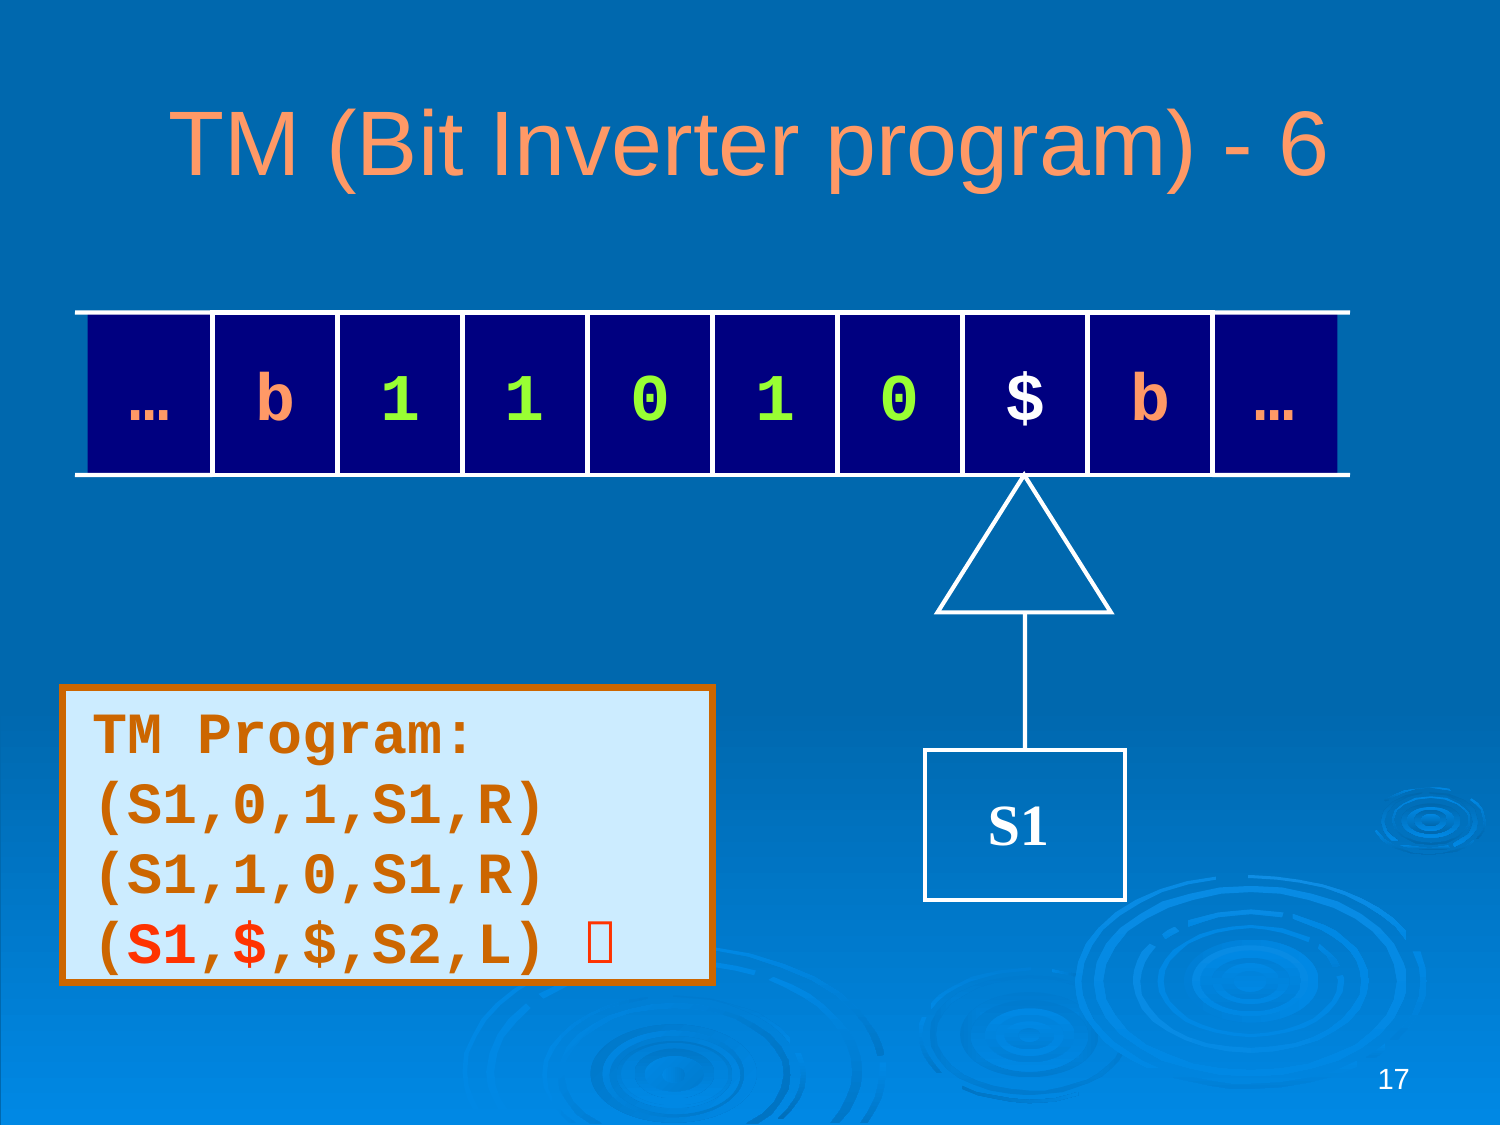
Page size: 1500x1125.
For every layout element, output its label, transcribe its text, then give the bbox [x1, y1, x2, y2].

slide_number 17 [1074, 1024, 1426, 1103]
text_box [74, 312, 1351, 476]
text_box TM Program: (S1,0,1,S1,R) (S1,1,0,S1,R) (S1,$,$,S2,L)  [62, 687, 713, 983]
list [111, 287, 1388, 1000]
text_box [924, 474, 1126, 901]
title TM (Bit Inverter program) - 6 [74, 45, 1426, 233]
